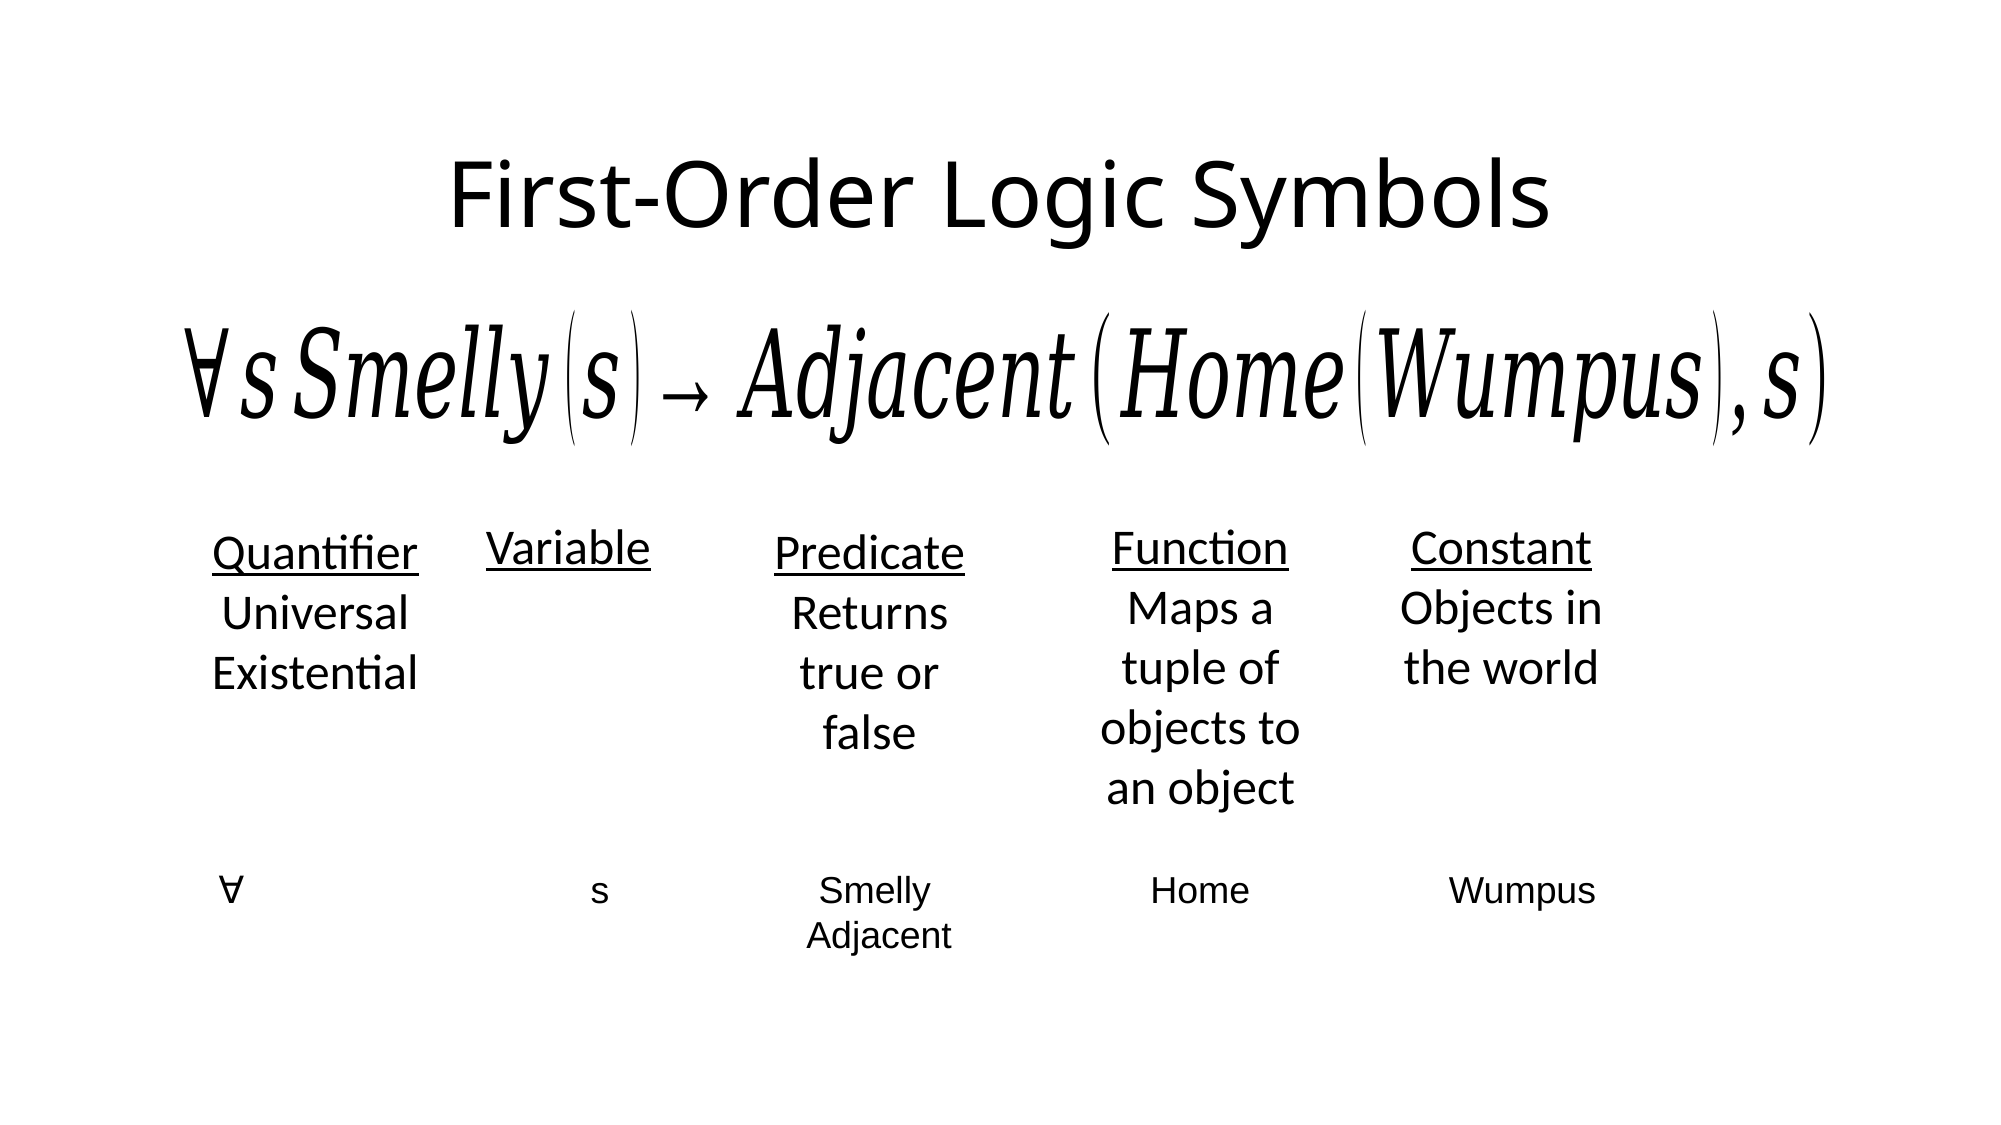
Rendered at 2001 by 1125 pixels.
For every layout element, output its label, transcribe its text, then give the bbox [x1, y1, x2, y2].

title First-Order Logic Symbols [174, 122, 1825, 274]
text_box Variable [433, 507, 704, 582]
text_box Quantifier Universal Existential [180, 511, 451, 707]
text_box Function Maps a tuple of objects to an object [1065, 507, 1336, 822]
text_box ∀ s Smelly Home Wumpus Adjacent [203, 858, 1637, 1054]
text_box Predicate Returns true or false [734, 511, 1005, 767]
text_box Constant Objects in the world [1366, 507, 1637, 702]
